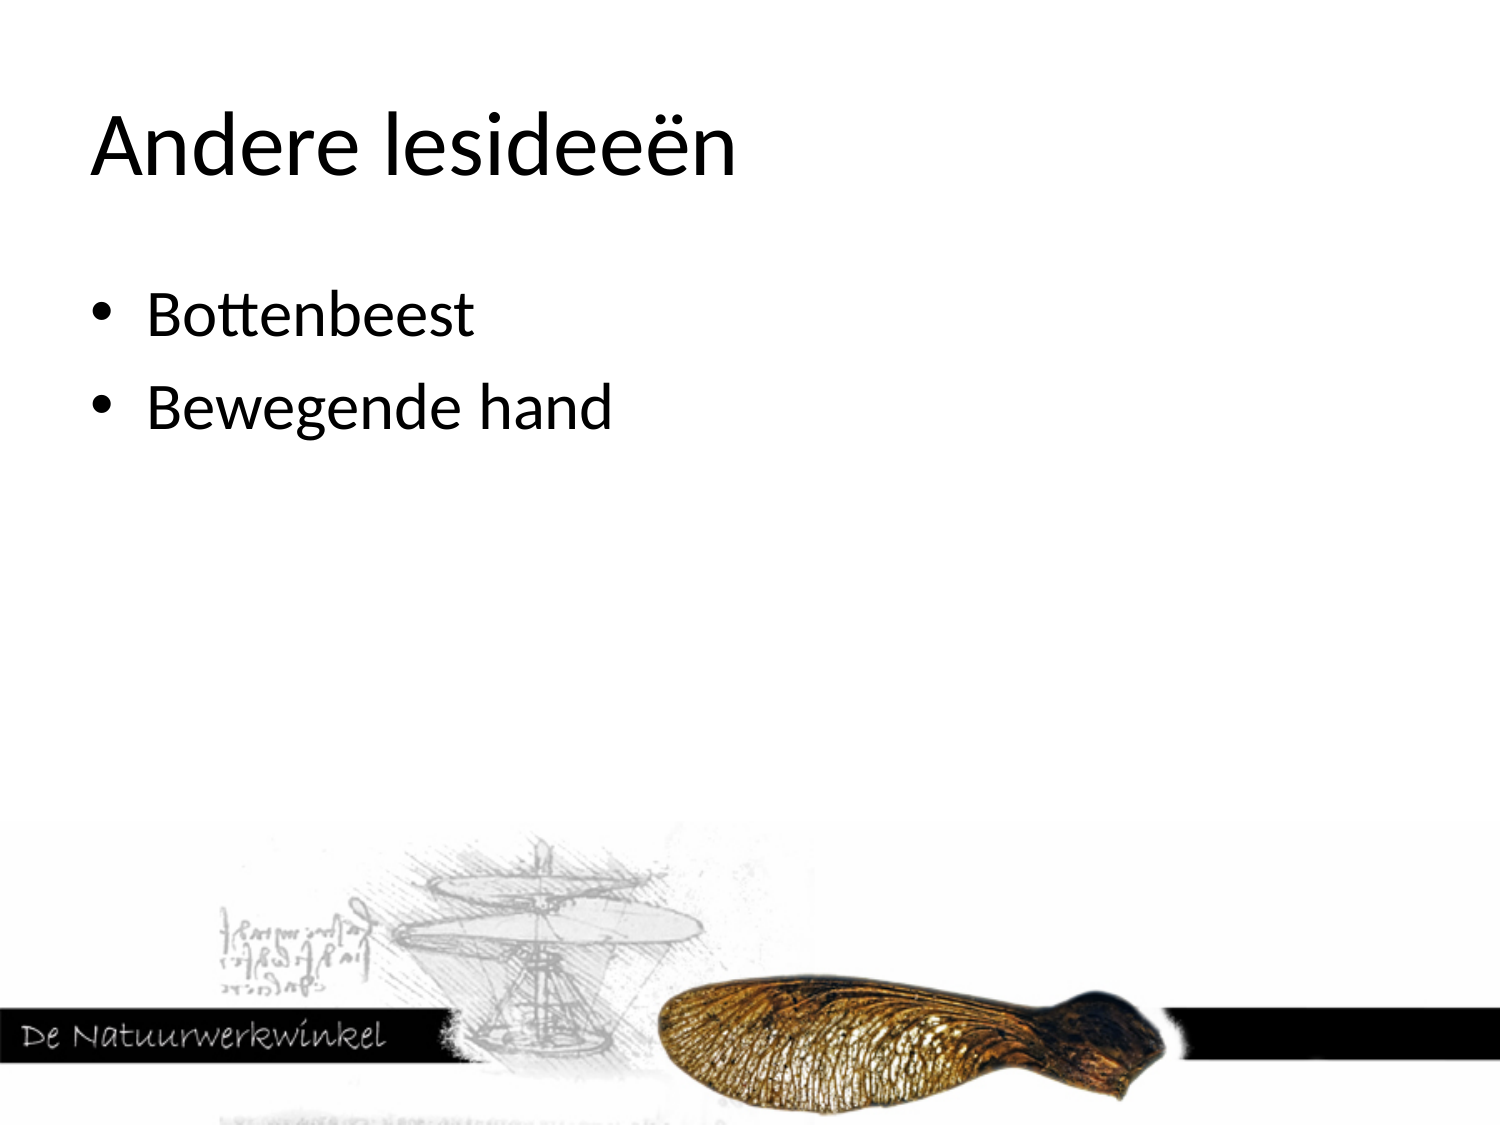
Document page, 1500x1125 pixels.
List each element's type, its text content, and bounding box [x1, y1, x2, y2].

picture [0, 821, 1500, 1125]
title Andere lesideeën [75, 45, 1425, 233]
list Bottenbeest Bewegende hand [75, 262, 1425, 1005]
